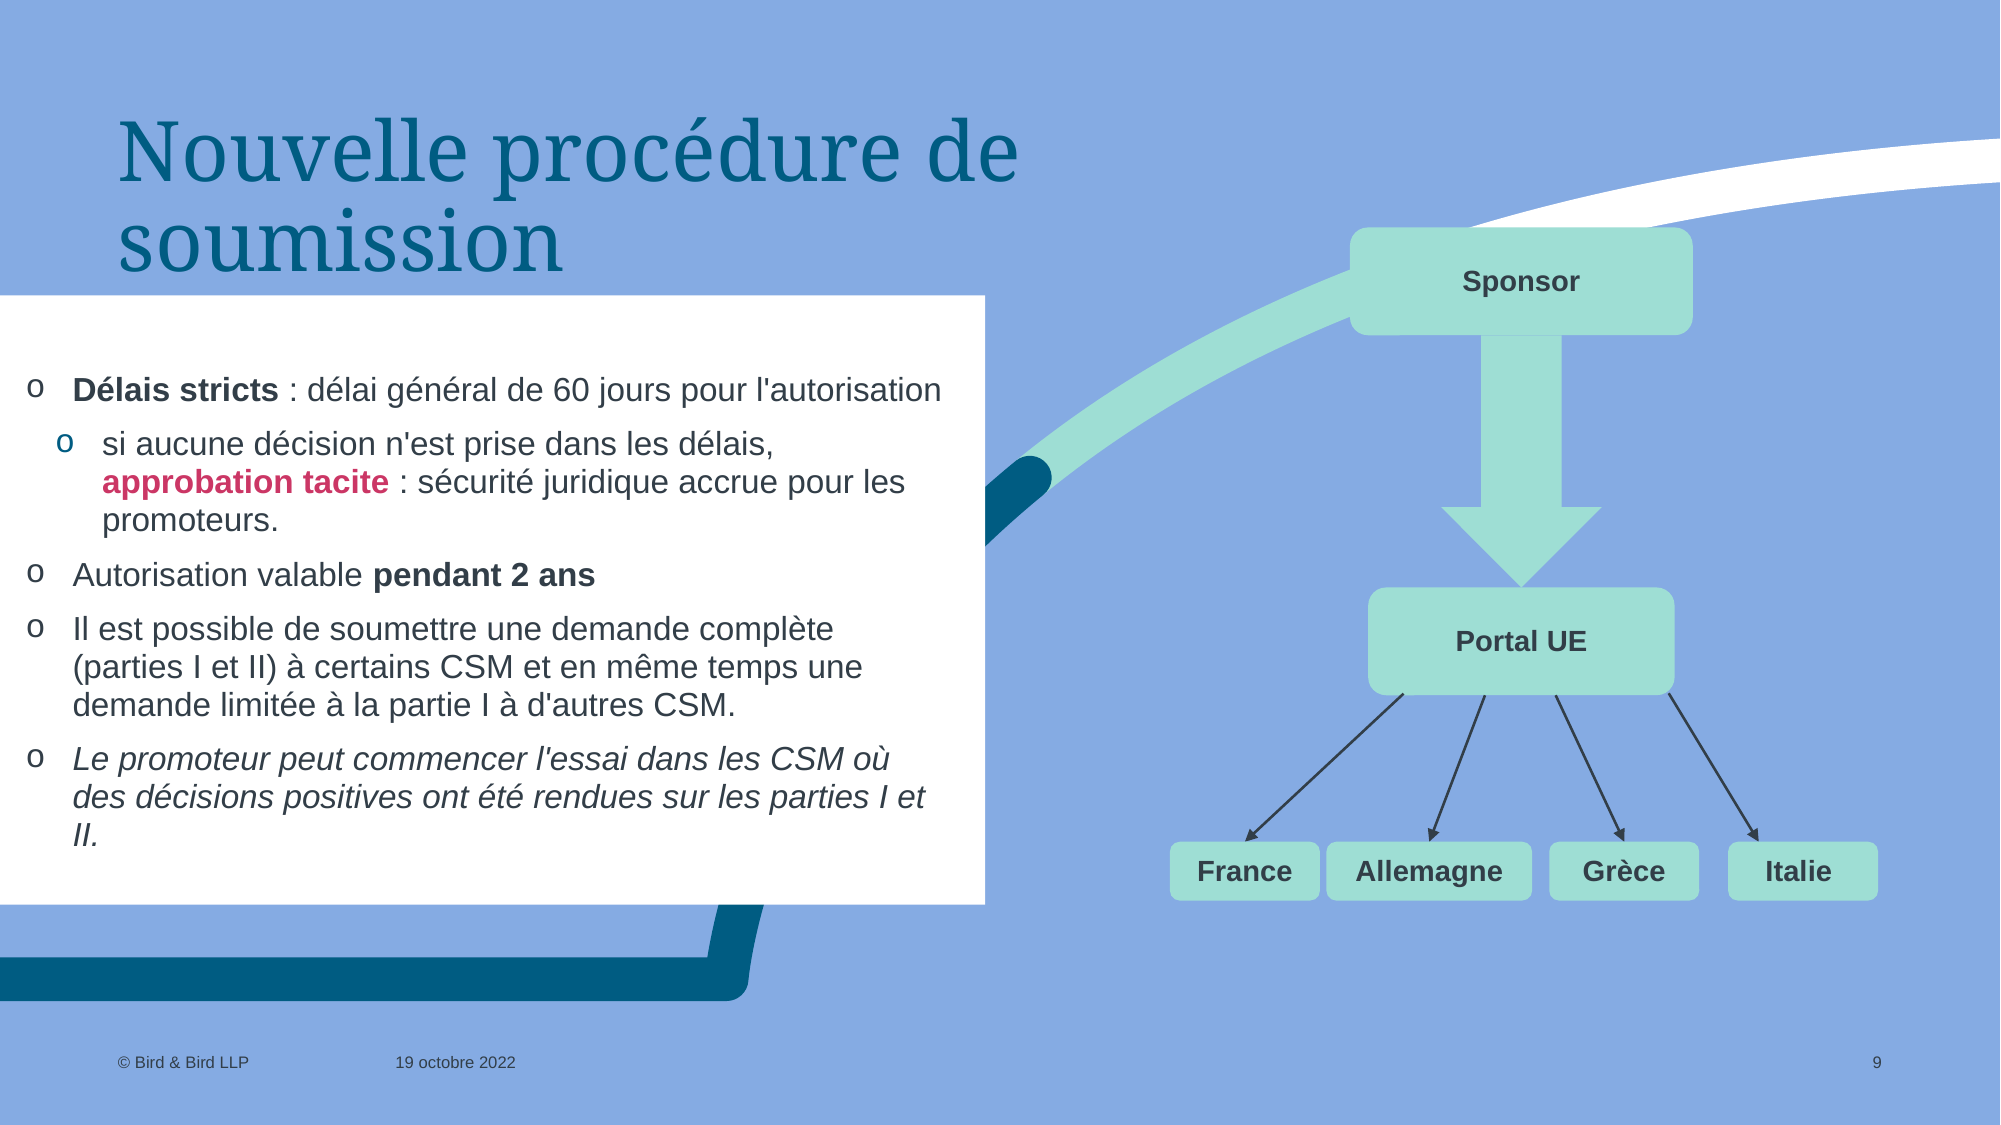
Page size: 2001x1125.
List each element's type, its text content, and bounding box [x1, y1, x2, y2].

text_box Sponsor [1349, 227, 1693, 336]
list Délais stricts : délai général de 60 jours pour l'autorisation si aucune décision n'est prise dans les délais, approbation tacite : sécurité juridique accrue pour les promoteurs. Autorisation valable pendant 2 ans Il est possible de soumettre une demande complète (parties I et II) à certains CSM et en même temps une demande limitée à la partie I à d'autres CSM. Le promoteur peut commencer l'essai dans les CSM où des décisions positives ont été rendues sur les parties I et II. [25, 370, 945, 901]
text_box Portal UE [1368, 587, 1675, 696]
text_box Grèce [1549, 841, 1700, 901]
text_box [1668, 693, 1759, 842]
text_box France [1169, 841, 1320, 901]
text_box Italie [1728, 841, 1879, 901]
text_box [1244, 693, 1404, 842]
title Nouvelle procédure de soumission [117, 109, 1285, 228]
text_box Allemagne [1326, 841, 1533, 901]
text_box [1555, 695, 1625, 842]
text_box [1429, 695, 1485, 842]
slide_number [267, 1048, 633, 1073]
text_box [1441, 335, 1602, 587]
